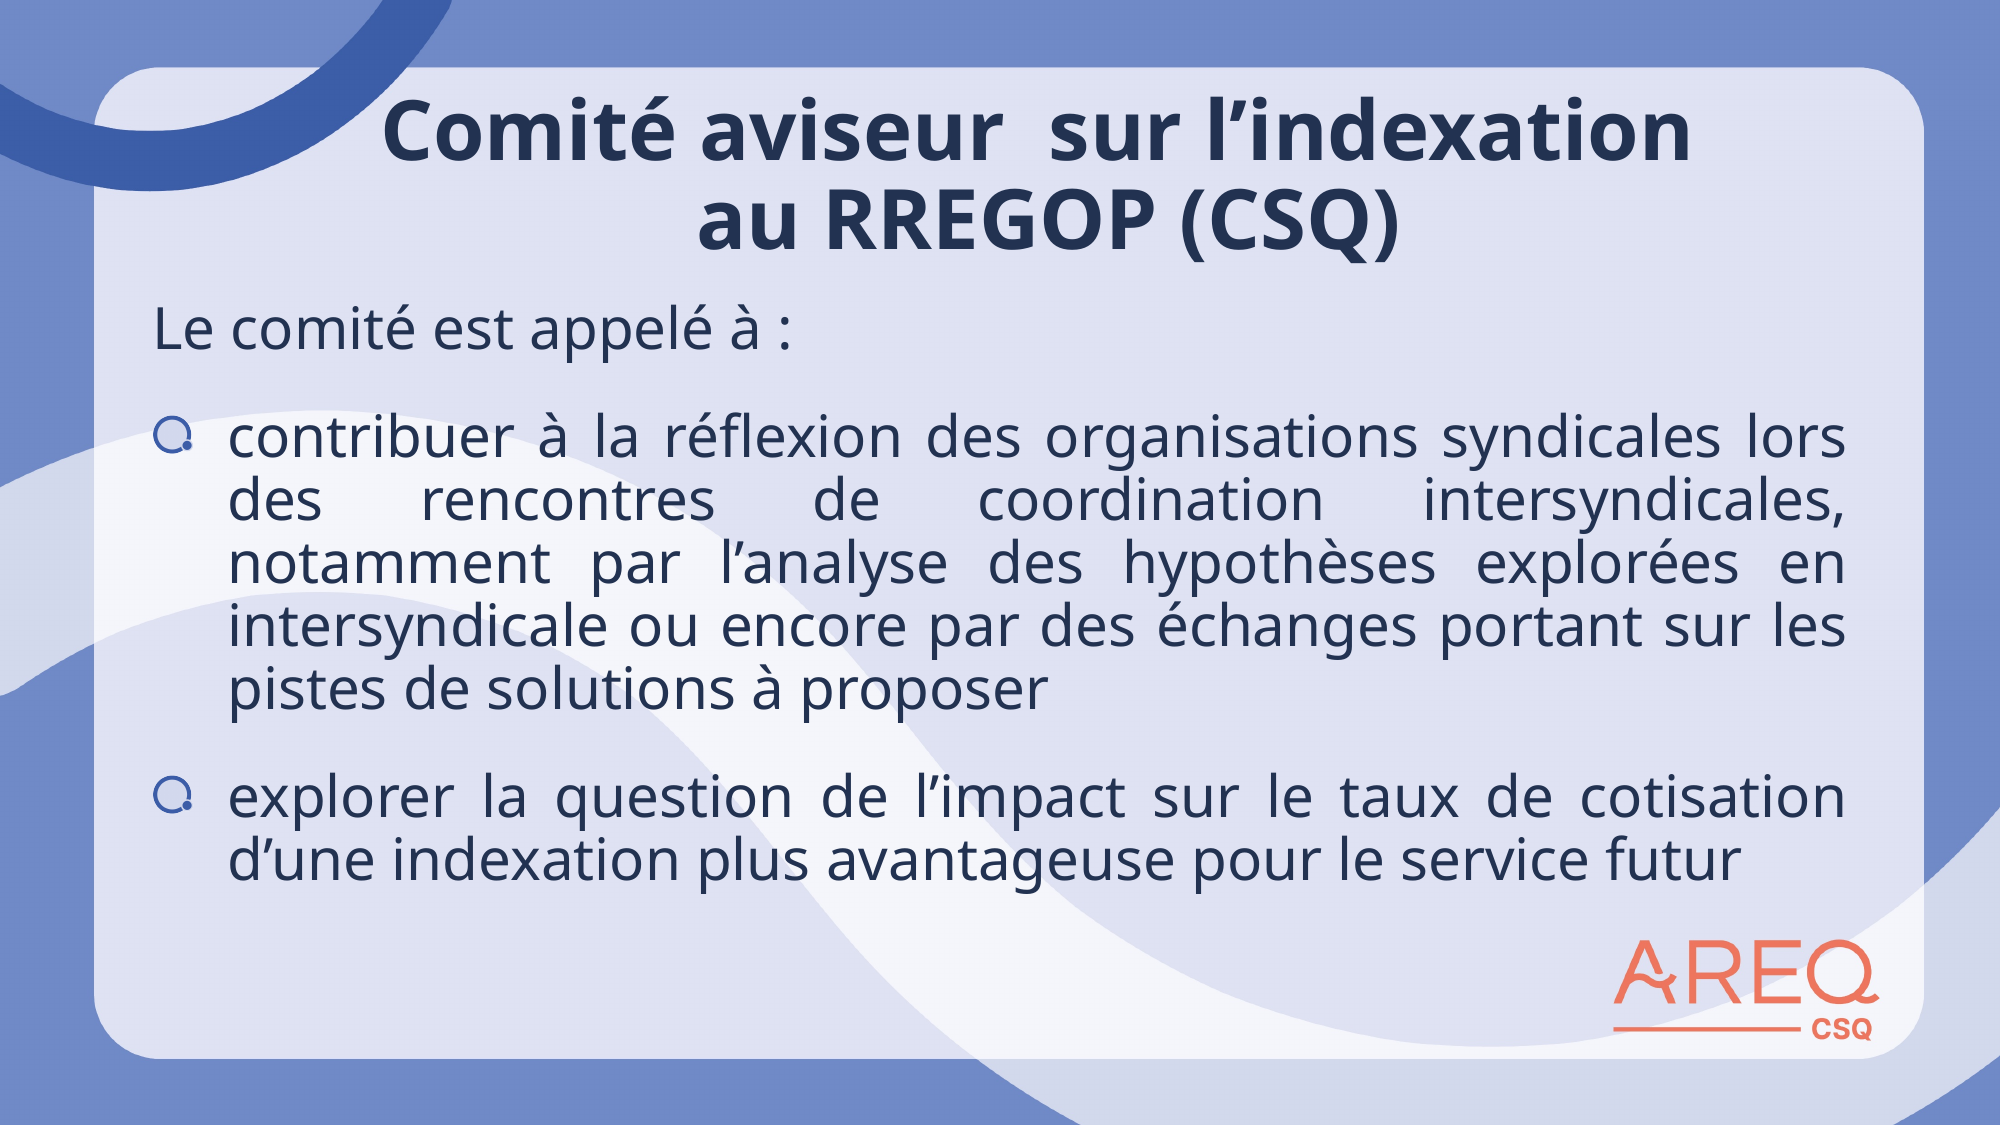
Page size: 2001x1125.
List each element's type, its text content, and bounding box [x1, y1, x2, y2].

picture [0, 0, 2000, 1125]
list Le comité est appelé à : contribuer à la réflexion des organisations syndicales lors des rencontres de coordination intersyndicales, notamment par l’analyse des hypothèses explorées en intersyndicale ou encore par des échanges portant sur les pistes de solutions à proposer explorer la question de l’impact sur le taux de cotisation d’une indexation plus avantageuse pour le service futur [137, 291, 1863, 998]
title Comité aviseur sur l’indexation au RREGOP (CSQ) [279, 70, 1818, 286]
